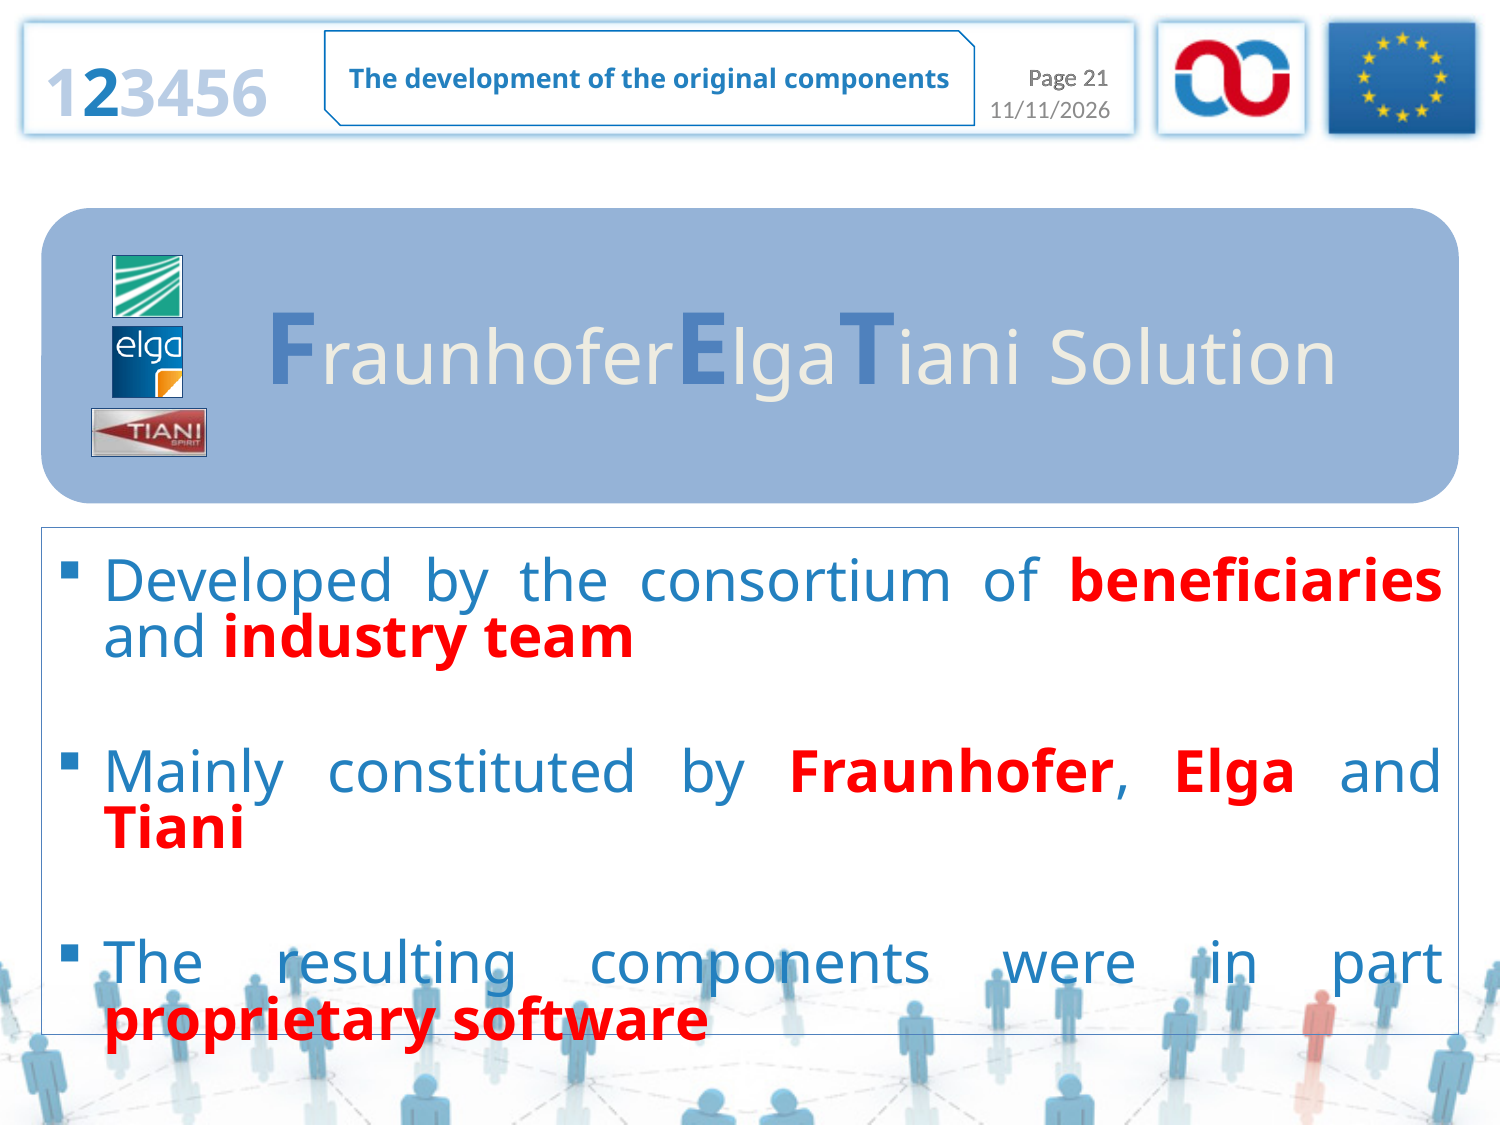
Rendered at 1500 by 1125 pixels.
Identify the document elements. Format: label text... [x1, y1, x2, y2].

text_box The development of the original components [324, 30, 970, 42]
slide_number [974, 78, 1162, 139]
picture [0, 0, 1500, 1125]
text_box Developed by the consortium of beneficiaries and industry team Mainly constituted by Fraunhofer, Elga and Tiani The resulting components were in part proprietary software [41, 527, 1459, 1035]
text_box 123456 [29, 42, 1128, 138]
text_box FraunhoferElgaTiani Solution [41, 208, 1459, 504]
